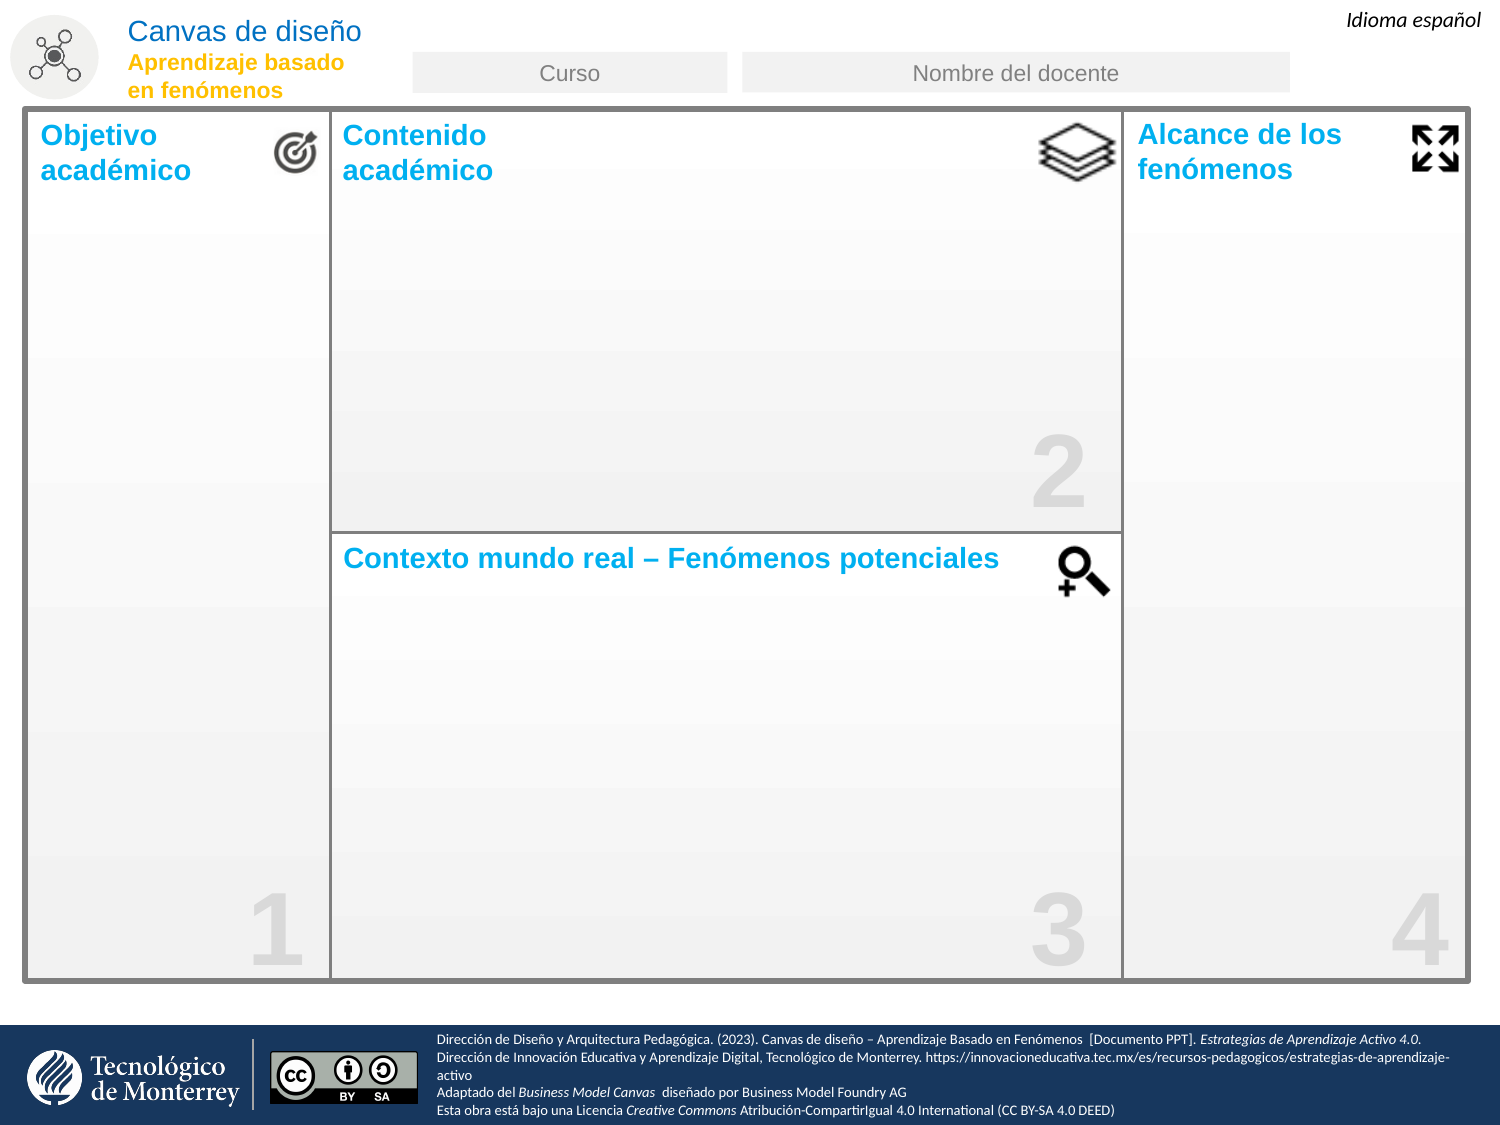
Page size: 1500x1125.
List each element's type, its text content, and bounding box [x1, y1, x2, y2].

text_box 1 [233, 854, 320, 994]
picture [1037, 111, 1120, 194]
text_box 2 [1016, 395, 1114, 536]
picture [1407, 121, 1463, 176]
text_box [24, 108, 1468, 981]
picture [27, 1050, 240, 1107]
picture [9, 14, 99, 100]
text_box Idioma español [1331, 0, 1500, 40]
picture [270, 1051, 418, 1104]
text_box 4 [1376, 854, 1474, 994]
text_box Canvas de diseño Aprendizaje basado en fenómenos [113, 5, 428, 110]
text_box Curso [412, 51, 728, 93]
text_box Nombre del docente [742, 51, 1290, 93]
picture [273, 123, 321, 177]
picture [1055, 541, 1114, 601]
text_box 3 [1016, 854, 1103, 994]
